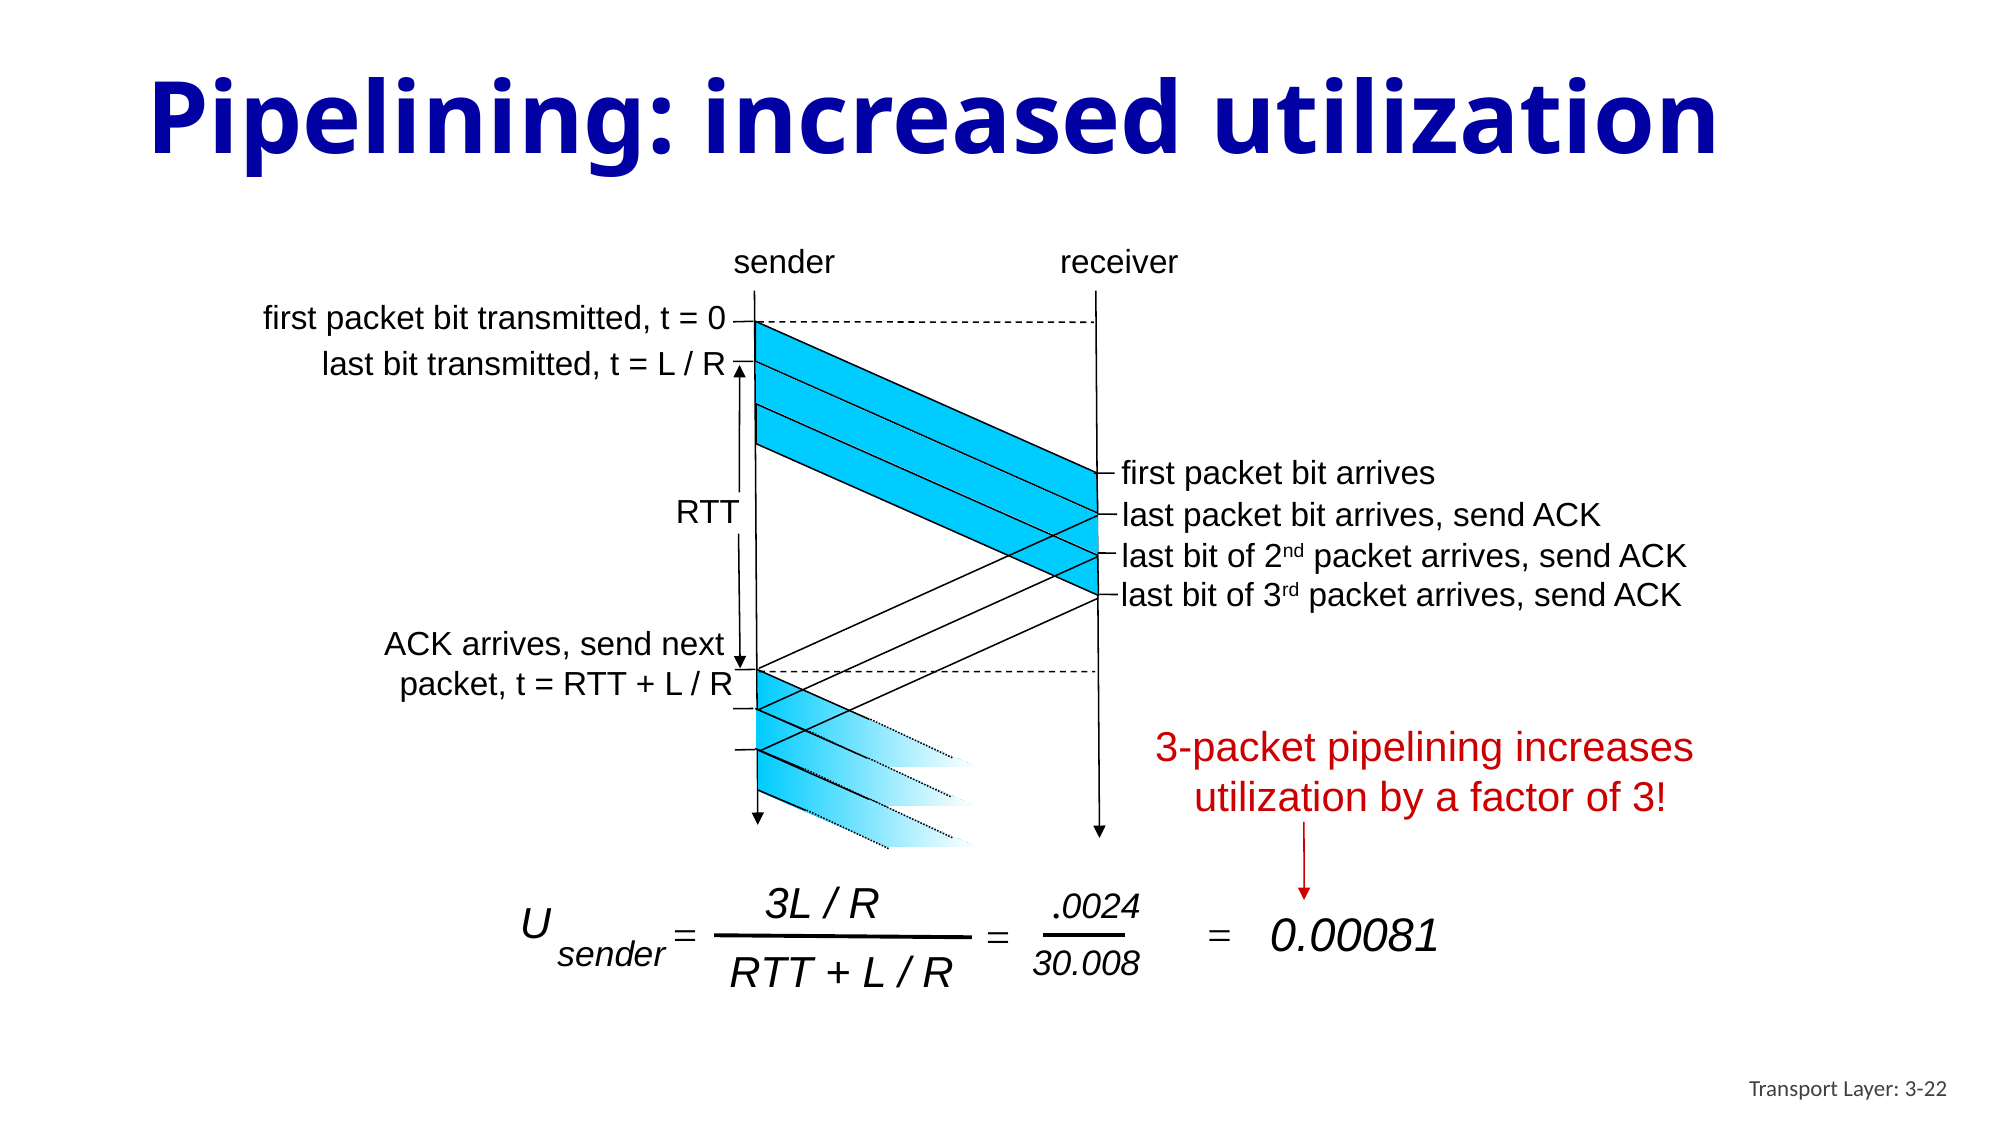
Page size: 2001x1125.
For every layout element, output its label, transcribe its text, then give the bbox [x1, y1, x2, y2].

title Pipelining: increased utilization [131, 47, 1952, 195]
slide_number Transport Layer: 3-22 [1512, 1056, 1963, 1117]
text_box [490, 865, 1598, 1019]
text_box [235, 232, 1736, 850]
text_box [1140, 712, 1709, 900]
